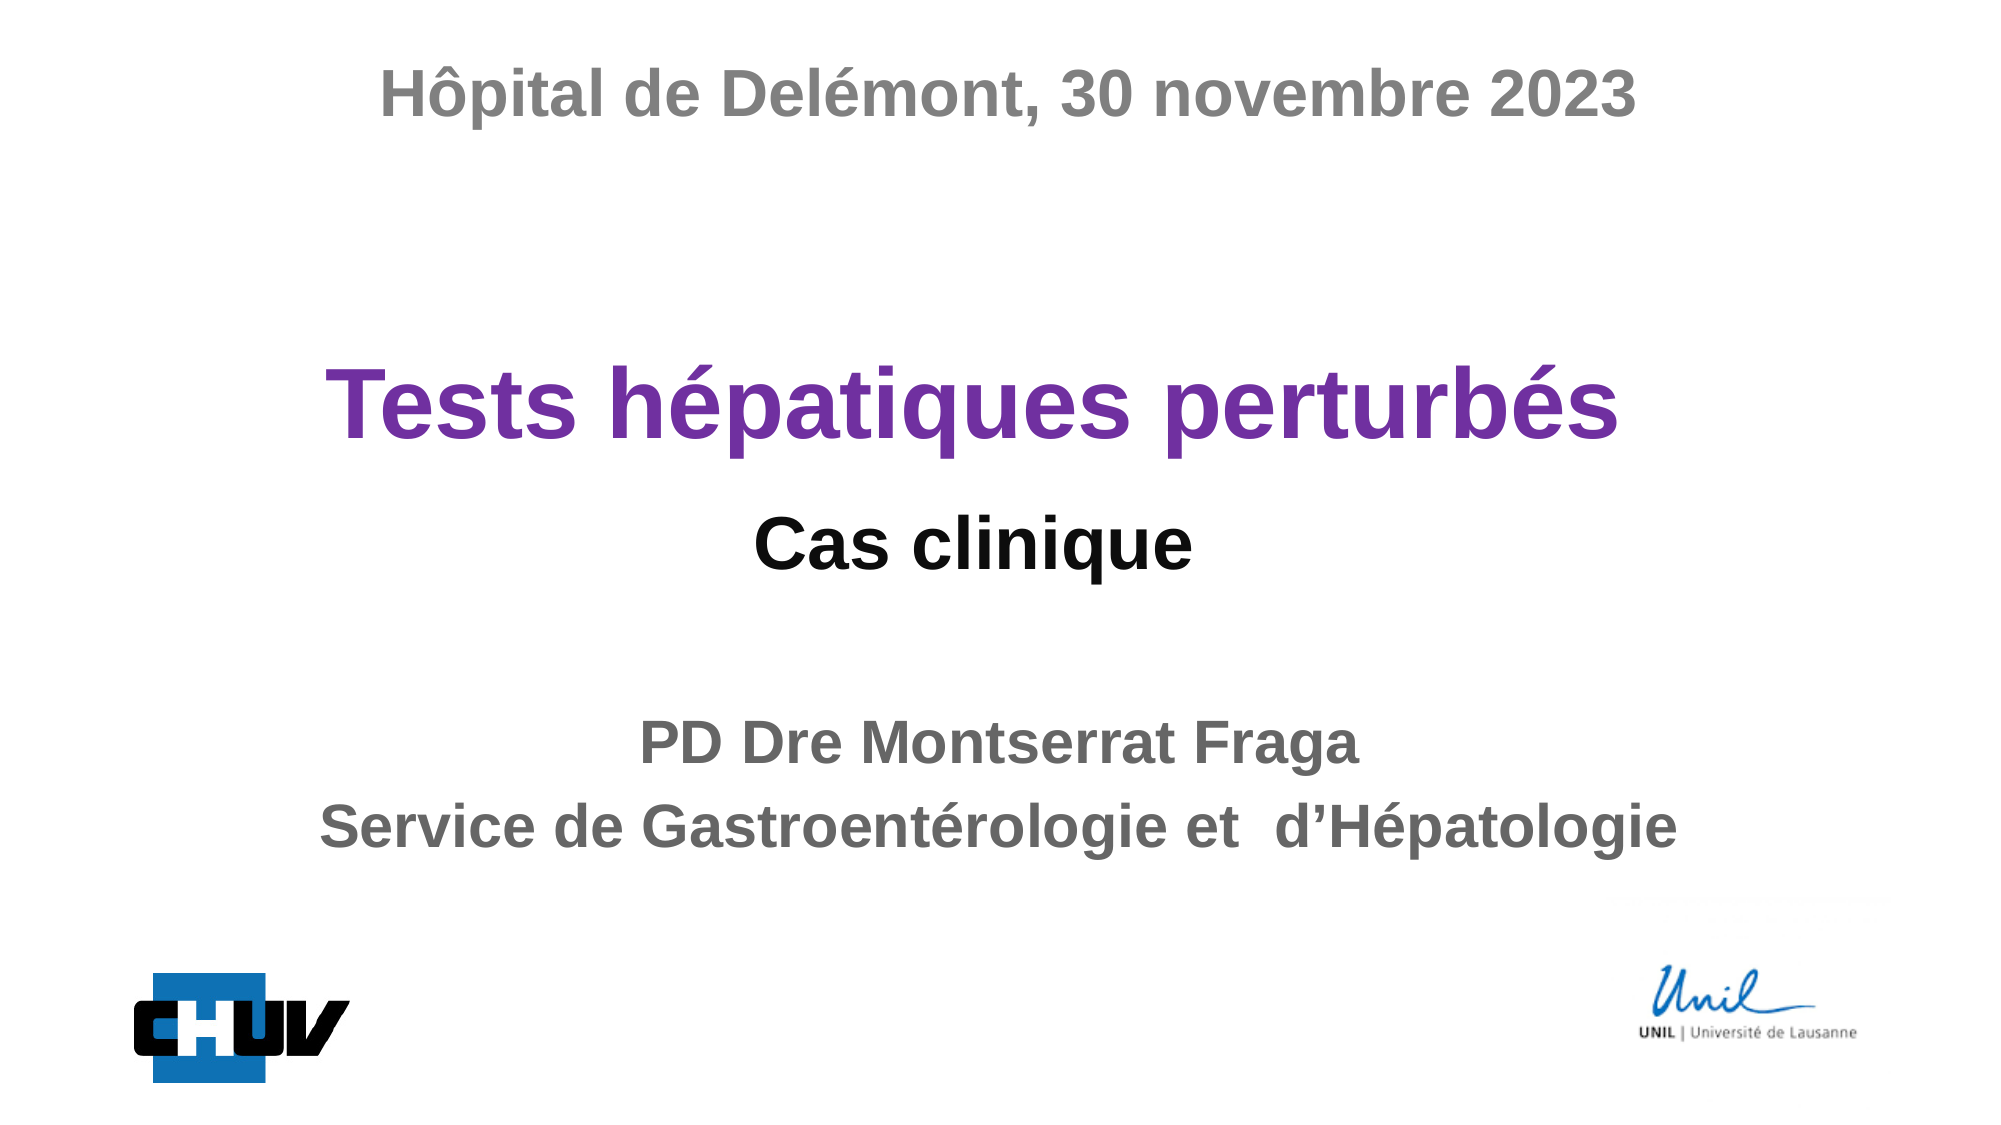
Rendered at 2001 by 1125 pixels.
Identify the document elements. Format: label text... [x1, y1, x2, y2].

subtitle PD Dre Montserrat Fraga Service de Gastroentérologie et d’Hépatologie [67, 635, 1933, 869]
picture [134, 973, 350, 1083]
text_box Hôpital de Delémont, 30 novembre 2023 [202, 41, 1816, 137]
title Tests hépatiques perturbés Cas clinique [35, 14, 1913, 594]
picture [1605, 896, 1891, 1111]
